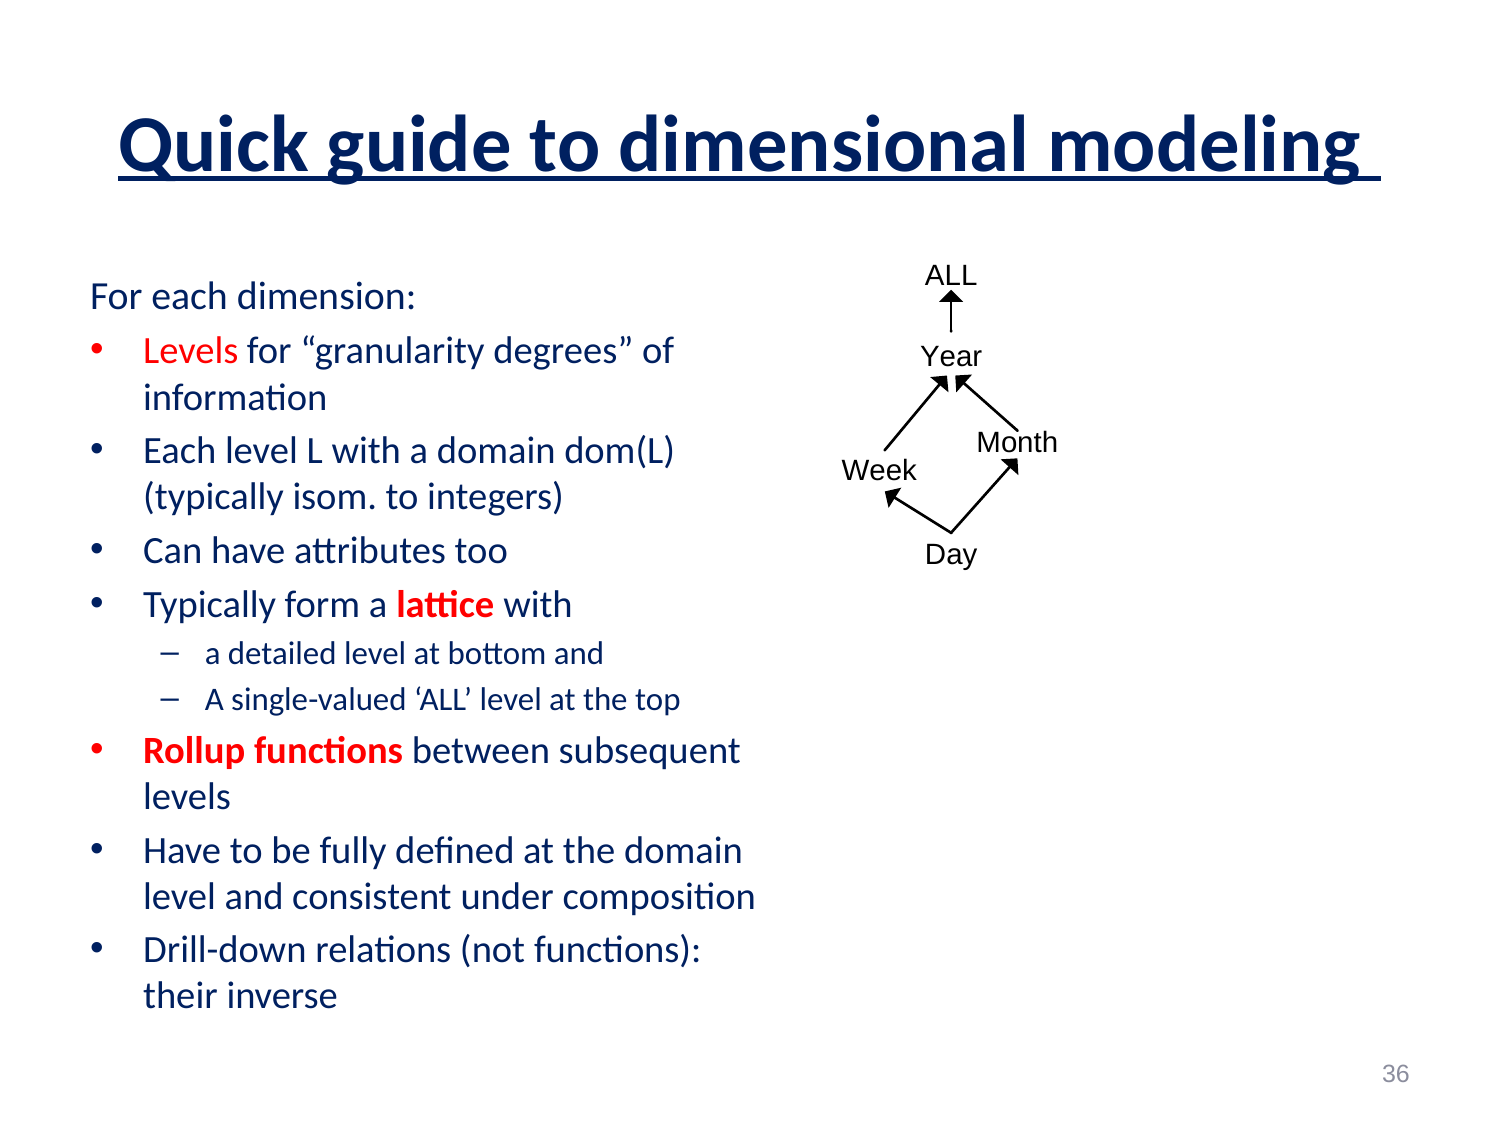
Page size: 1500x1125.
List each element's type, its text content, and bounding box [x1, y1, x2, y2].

title Quick guide to dimensional modeling [75, 45, 1425, 233]
slide_number 36 [1074, 1042, 1425, 1103]
list For each dimension: Levels for “granularity degrees” of information Each level L with a domain dom(L) (typically isom. to integers) Can have attributes too Typically form a lattice with a detailed level at bottom and A single-valued ‘ALL’ level at the top Rollup functions between subsequent levels Have to be fully defined at the domain level and consistent under composition Drill-down relations (not functions): their inverse [75, 262, 775, 1075]
picture [837, 249, 1063, 579]
